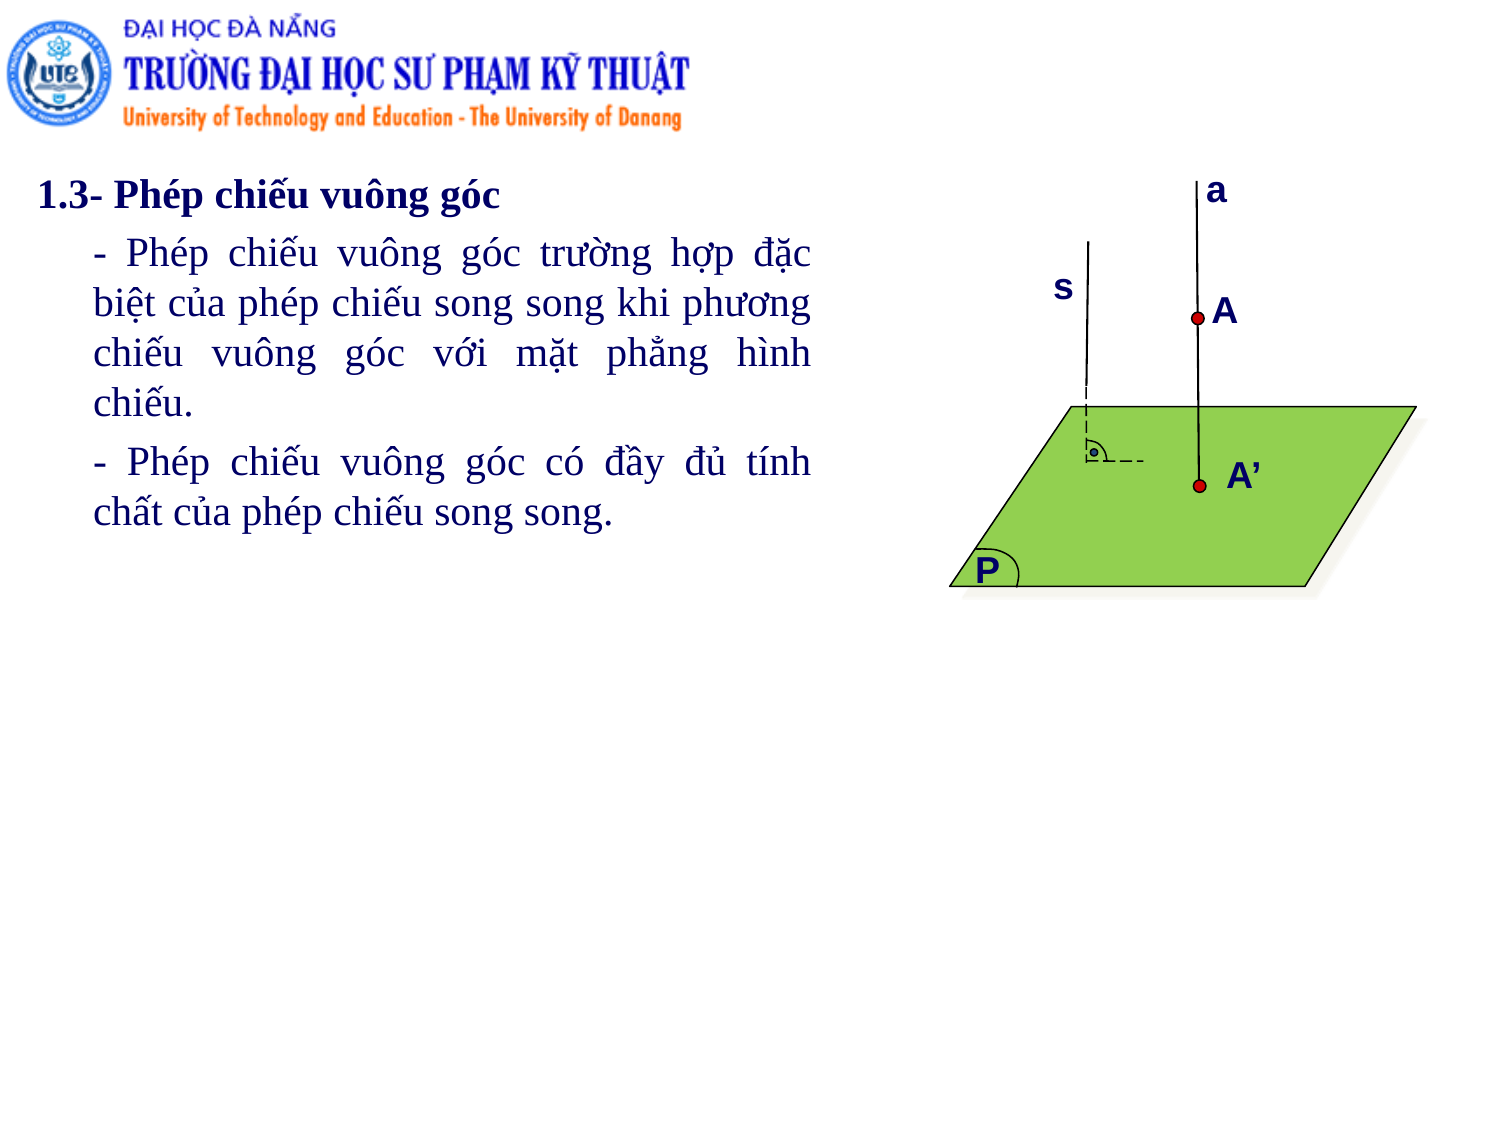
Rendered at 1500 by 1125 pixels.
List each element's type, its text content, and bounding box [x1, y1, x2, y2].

text_box A’ [1226, 450, 1277, 496]
text_box [949, 550, 975, 587]
text_box [977, 406, 1417, 587]
text_box [1191, 312, 1205, 325]
text_box A [1211, 286, 1262, 332]
text_box a [1205, 165, 1263, 211]
text_box [1193, 479, 1206, 493]
text_box [1086, 440, 1108, 462]
text_box s [1053, 262, 1110, 308]
text_box 1.3- Phép chiếu vuông góc - Phép chiếu vuông góc trường hợp đặc biệt của phép chiếu song song khi phương chiếu vuông góc với mặt phẳng hình chiếu. - Phép chiếu vuông góc có đầy đủ tính chất của phép chiếu song song. [22, 159, 827, 615]
text_box [1090, 448, 1098, 456]
text_box P [975, 545, 1036, 591]
picture [0, 0, 697, 151]
